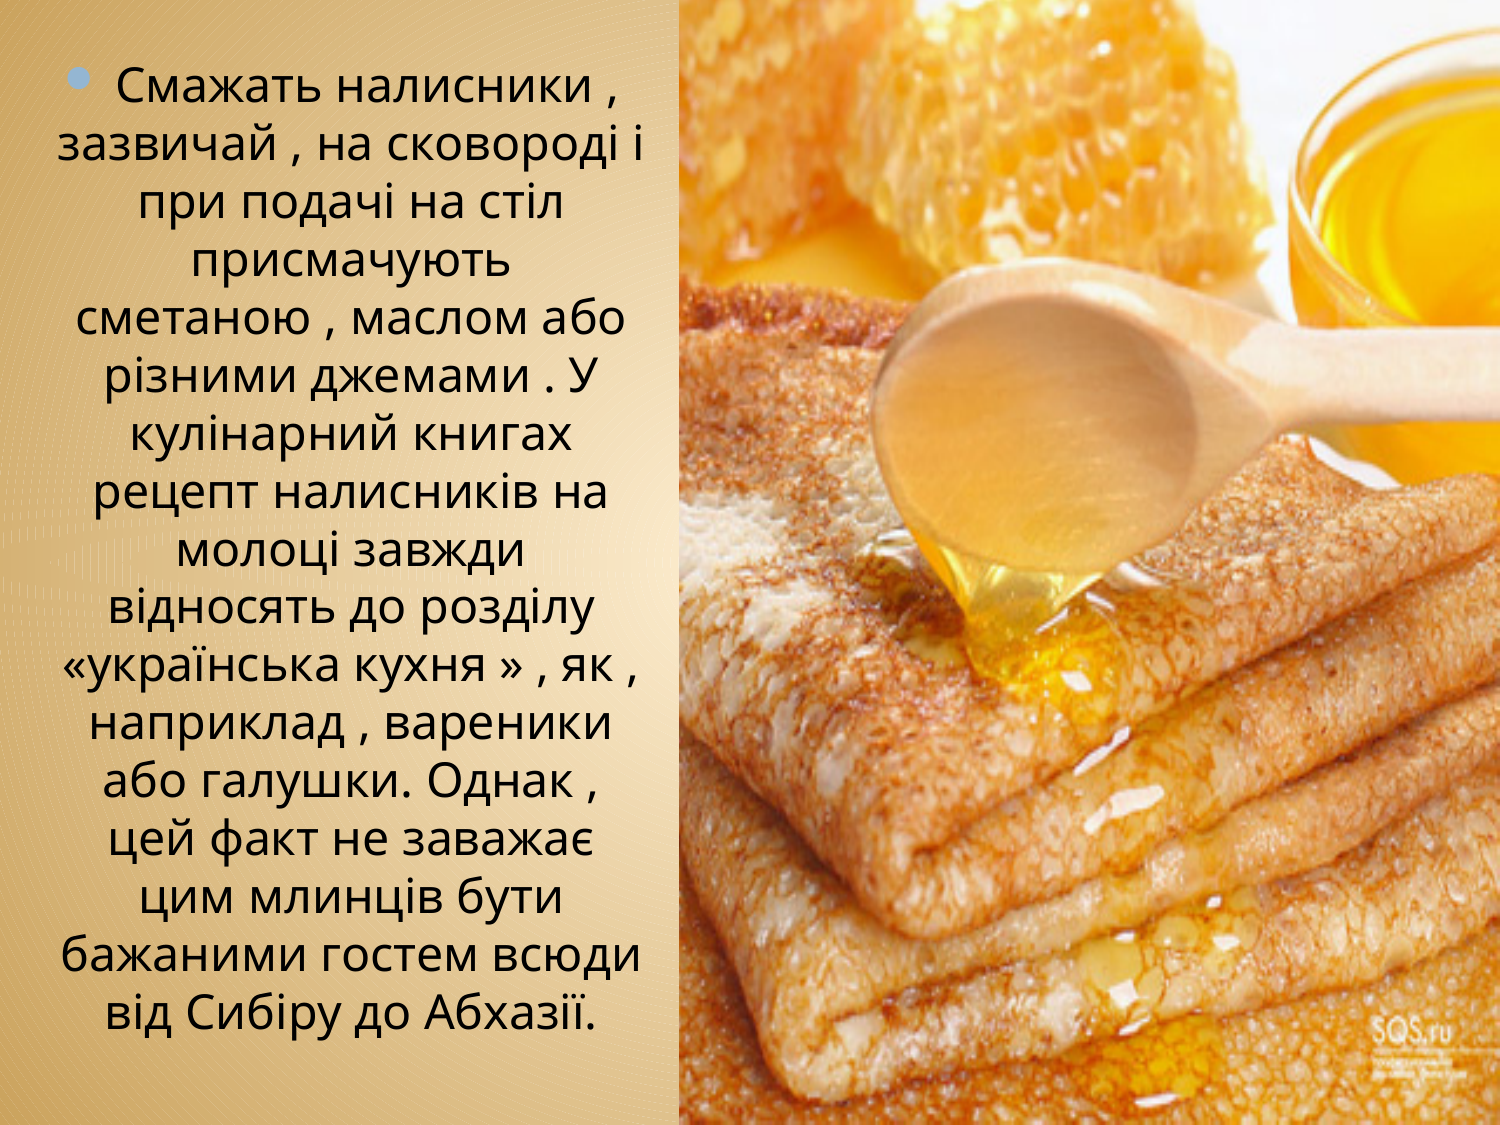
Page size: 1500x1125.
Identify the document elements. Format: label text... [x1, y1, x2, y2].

picture [679, 0, 1500, 1125]
list Смажать налисники , зазвичай , на сковороді і при подачі на стіл присмачують сметаною , маслом або різними джемами . У кулінарний книгах рецепт налисників на молоці завжди відносять до розділу «українська кухня » , як , наприклад , вареники або галушки. Однак , цей факт не заважає цим млинців бути бажаними гостем всюди від Сибіру до Абхазії. [46, 46, 657, 1067]
